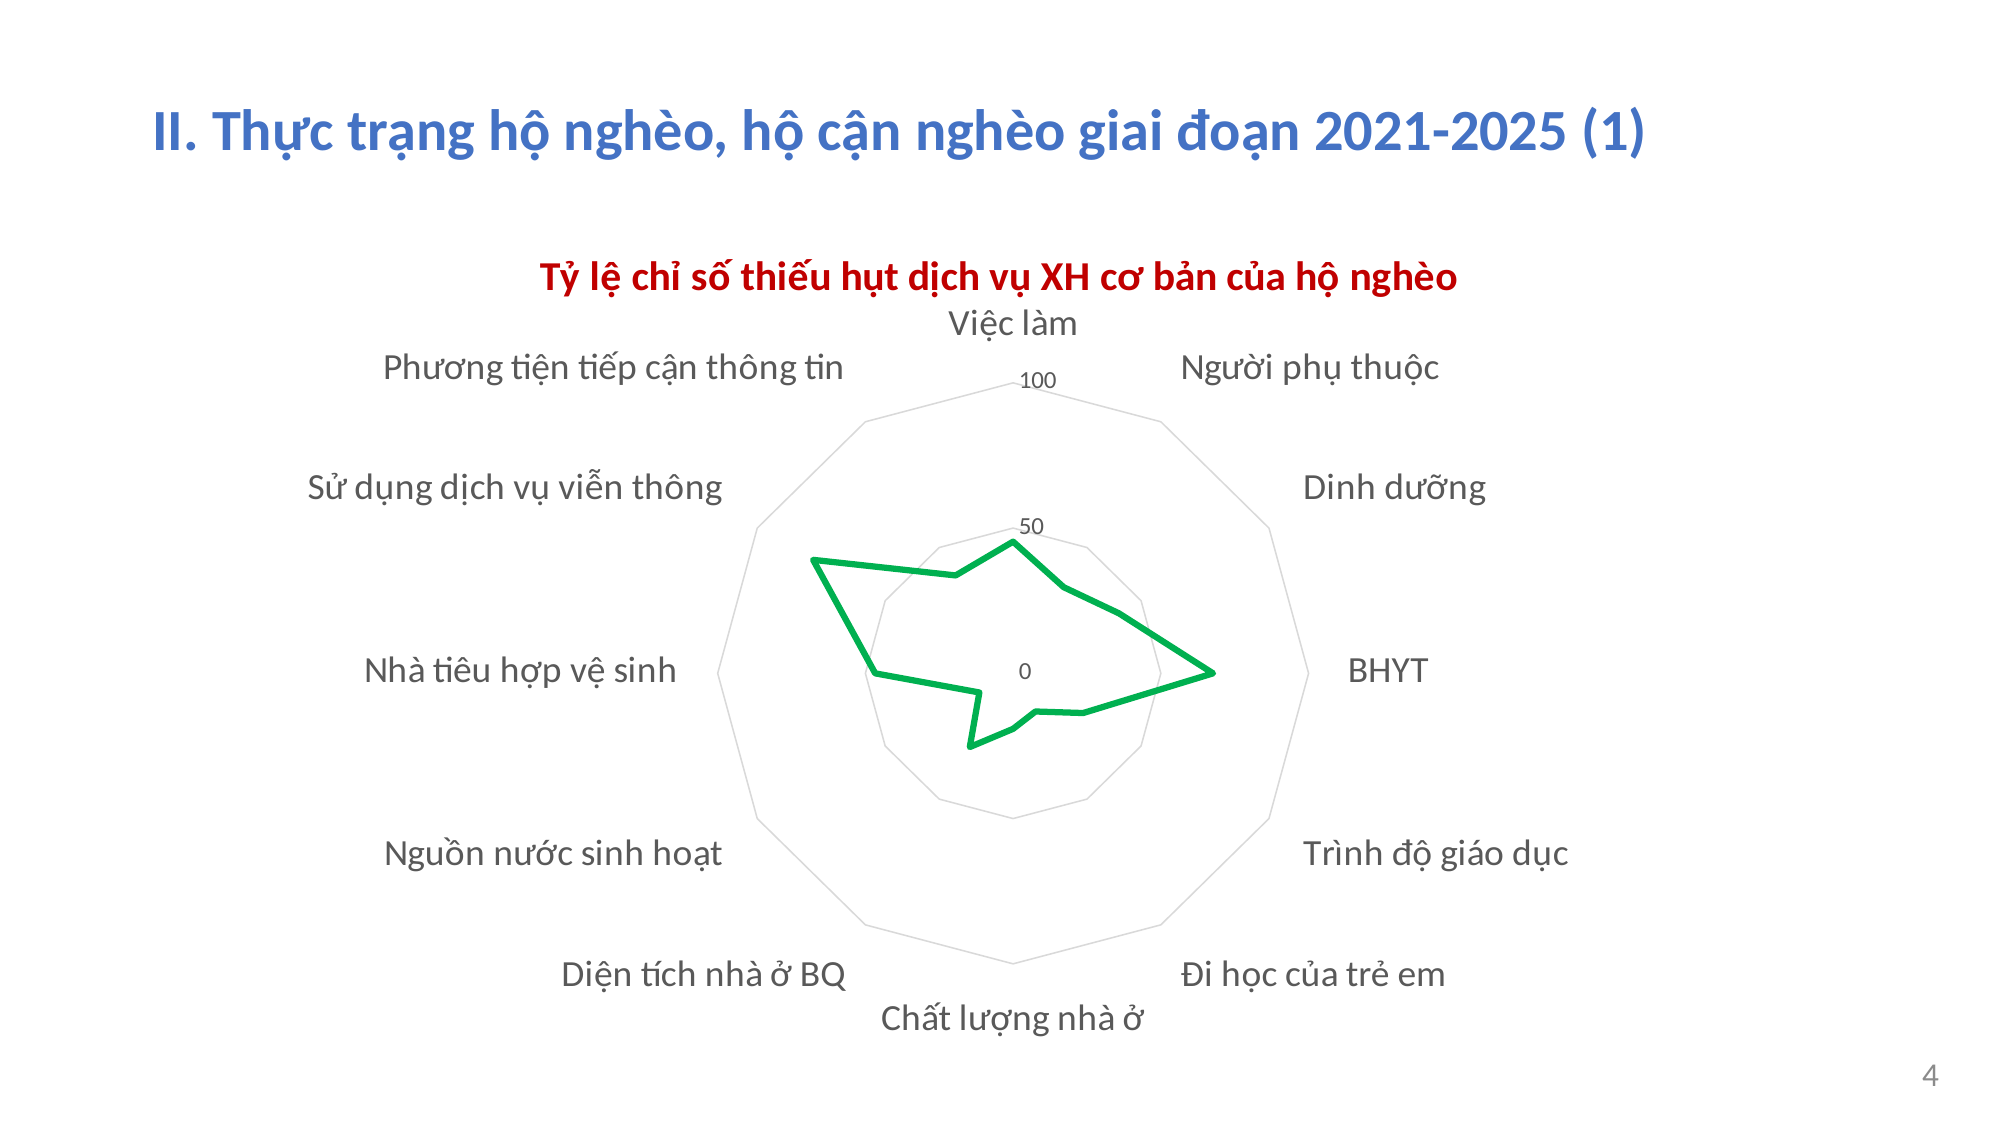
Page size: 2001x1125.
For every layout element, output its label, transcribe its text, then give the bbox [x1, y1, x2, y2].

chart [137, 223, 1863, 1040]
title II. Thực trạng hộ nghèo, hộ cận nghèo giai đoạn 2021-2025 (1) [137, 59, 1863, 204]
slide_number 4 [1503, 1042, 1954, 1103]
